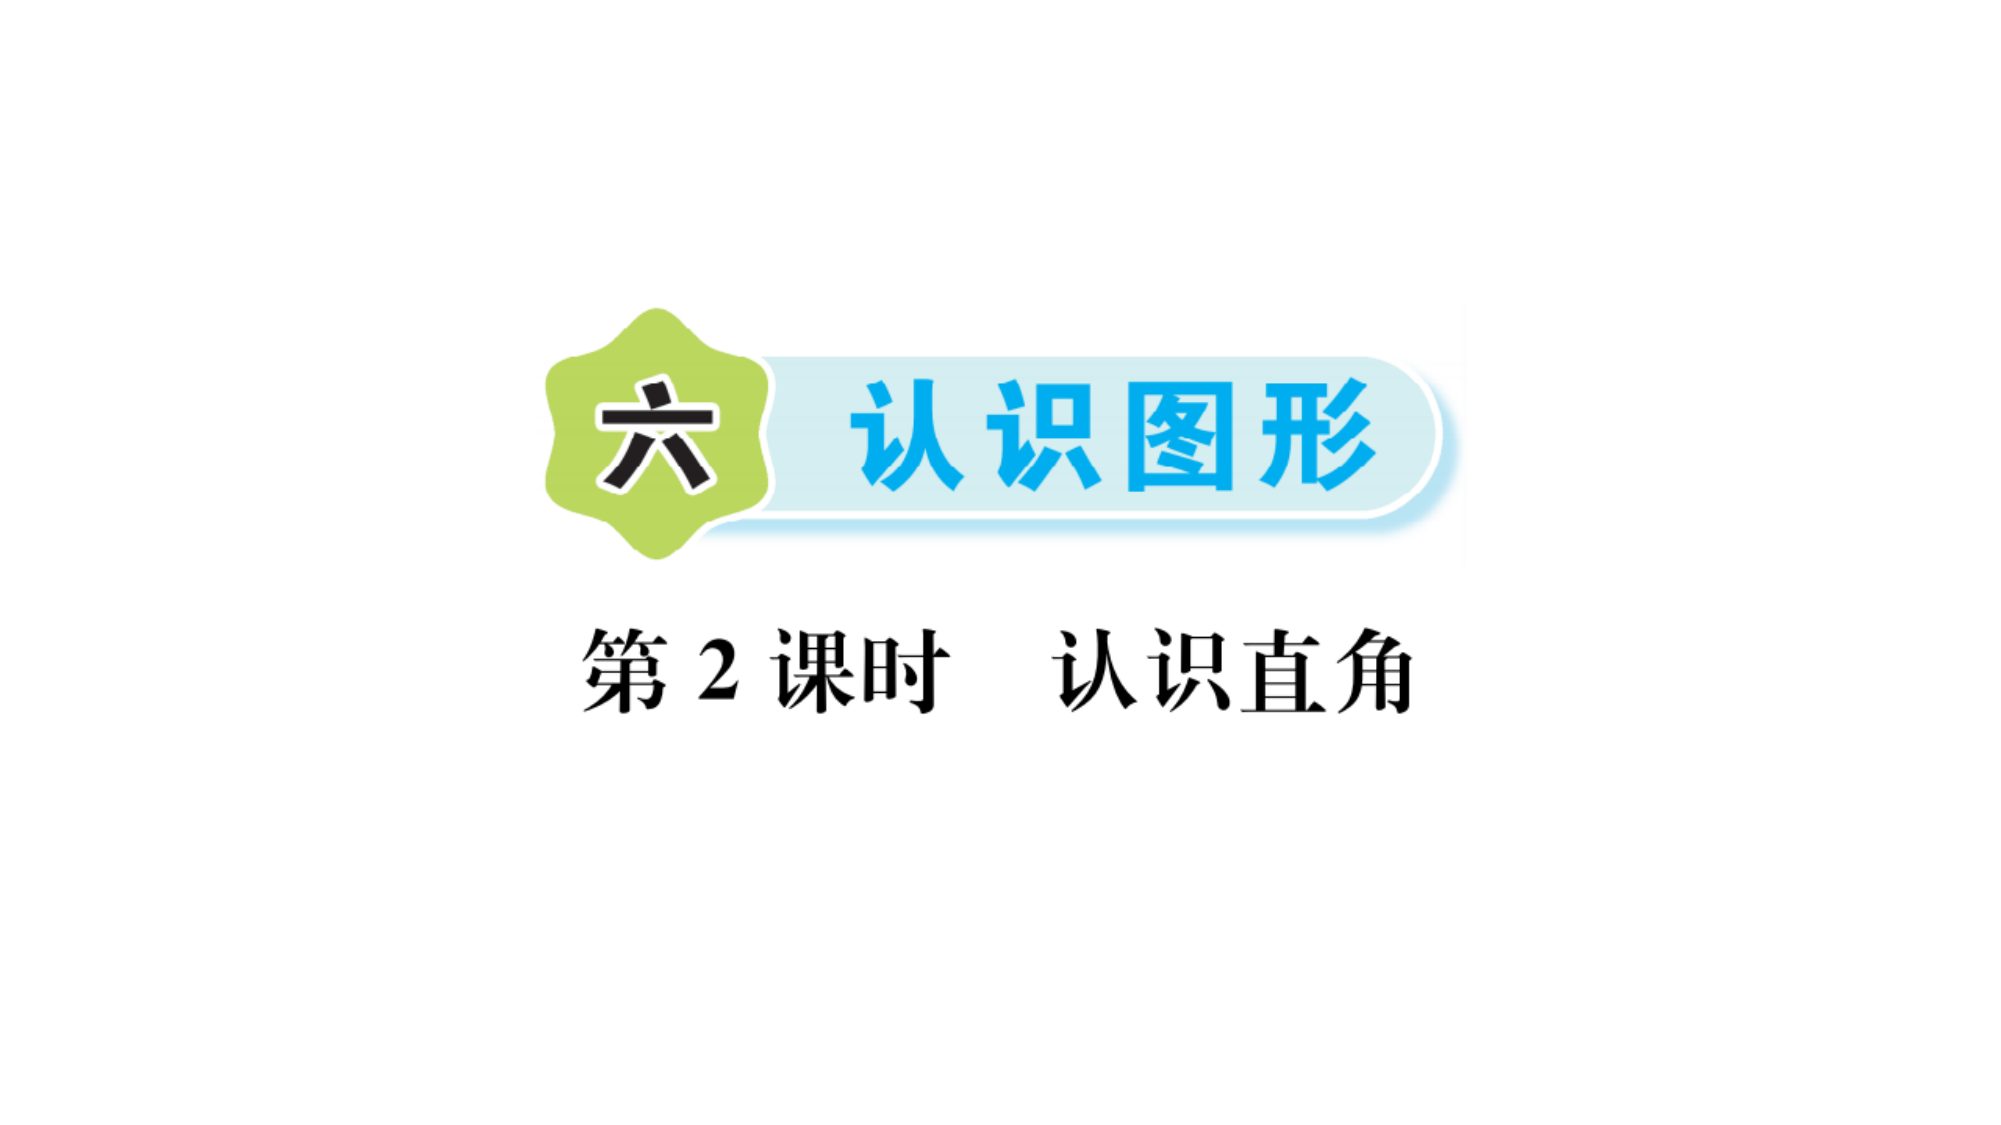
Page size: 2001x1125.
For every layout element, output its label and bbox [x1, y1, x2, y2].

picture [532, 302, 1468, 569]
picture [574, 615, 1425, 728]
